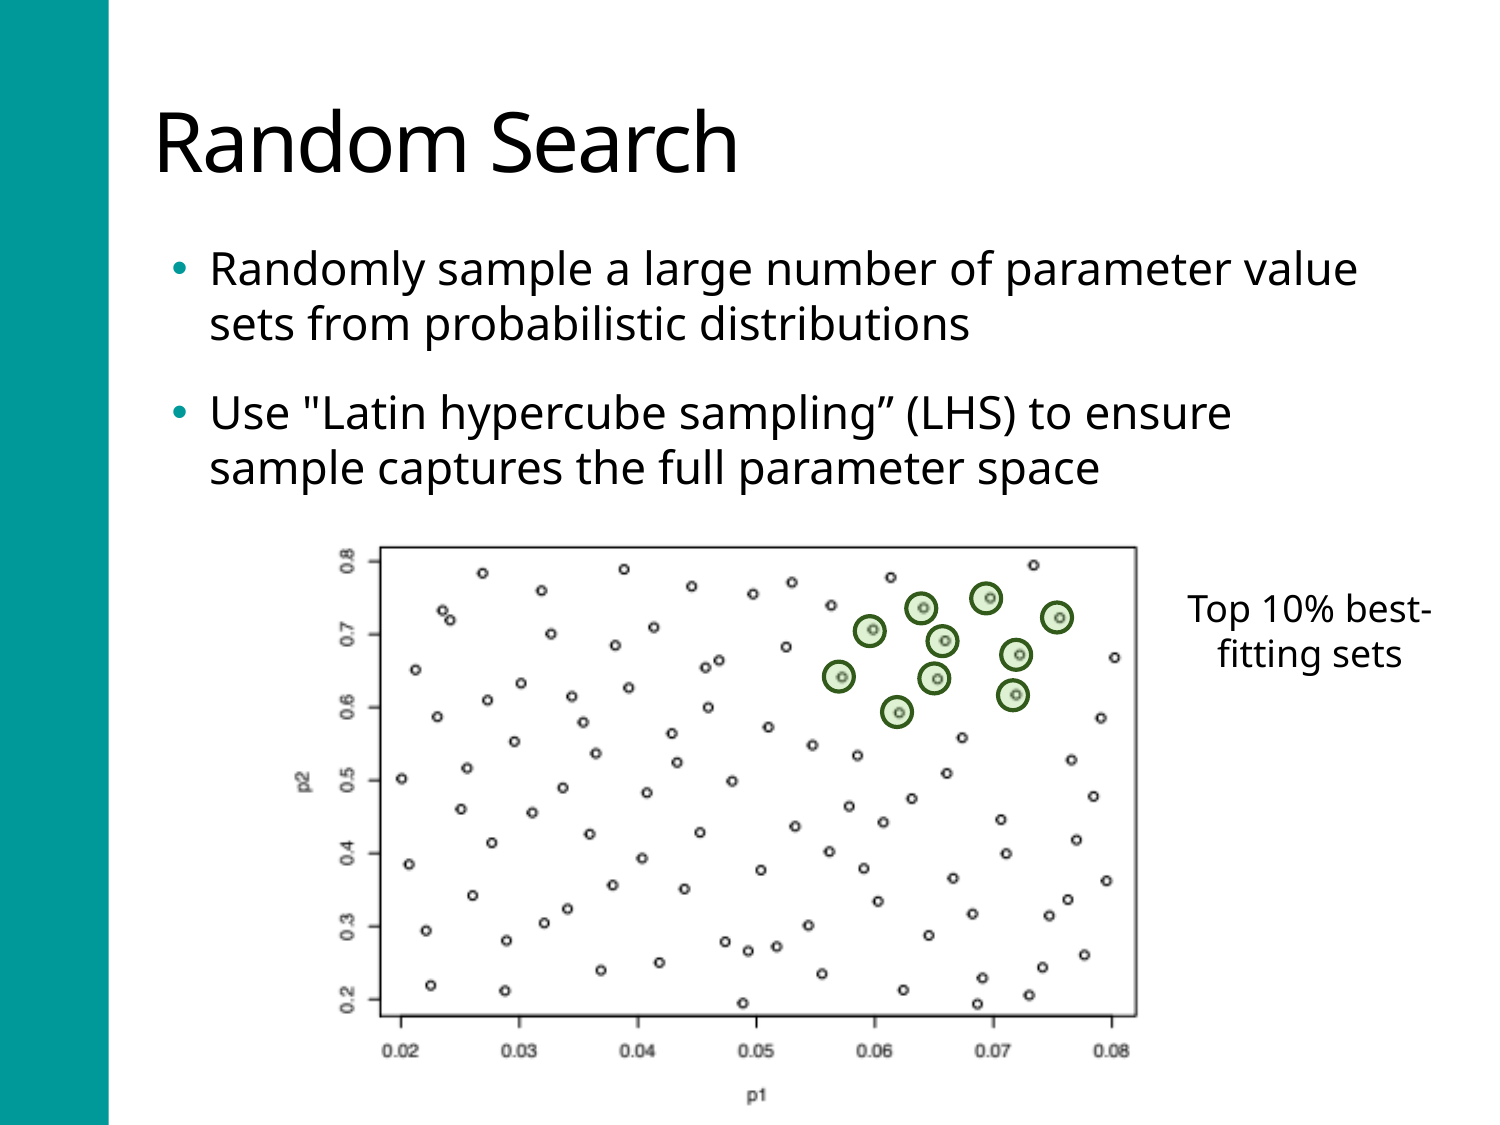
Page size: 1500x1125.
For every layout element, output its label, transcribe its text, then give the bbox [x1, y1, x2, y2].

picture [286, 524, 1162, 1111]
title Random Search [137, 45, 1388, 232]
list Randomly sample a large number of parameter value sets from probabilistic distributions Use "Latin hypercube sampling” (LHS) to ensure sample captures the full parameter space [137, 232, 1388, 1050]
text_box Top 10% best-fitting sets [1172, 577, 1480, 682]
